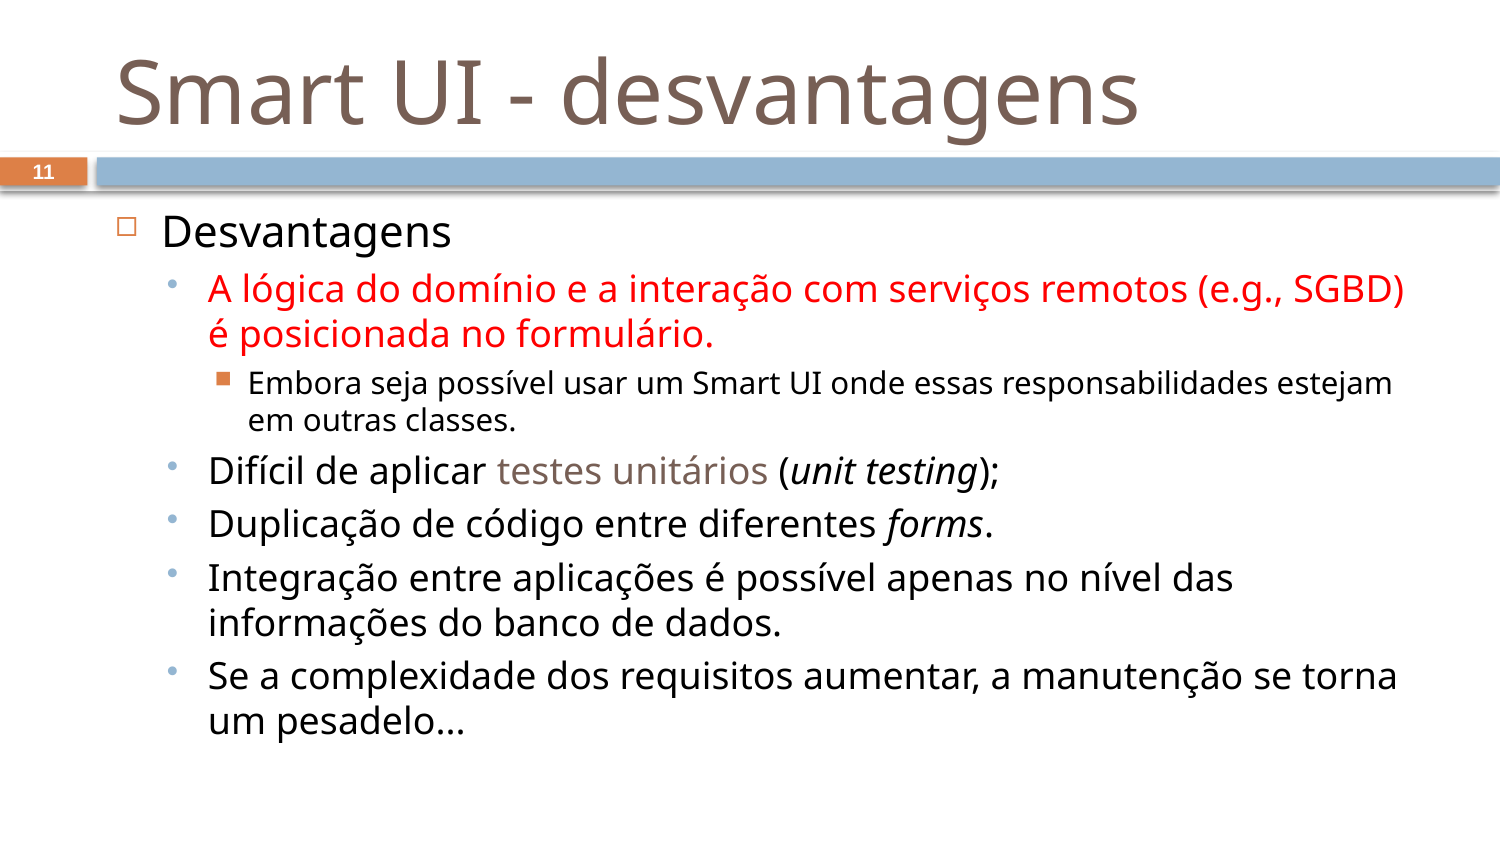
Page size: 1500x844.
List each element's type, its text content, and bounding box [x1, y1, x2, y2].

title Smart UI - desvantagens [100, 28, 1438, 150]
slide_number 11 [0, 156, 88, 187]
list Desvantagens A lógica do domínio e a interação com serviços remotos (e.g., SGBD) é posicionada no formulário. Embora seja possível usar um Smart UI onde essas responsabilidades estejam em outras classes. Difícil de aplicar testes unitários (unit testing); Duplicação de código entre diferentes forms. Integração entre aplicações é possível apenas no nível das informações do banco de dados. Se a complexidade dos requisitos aumentar, a manutenção se torna um pesadelo... [100, 196, 1438, 750]
